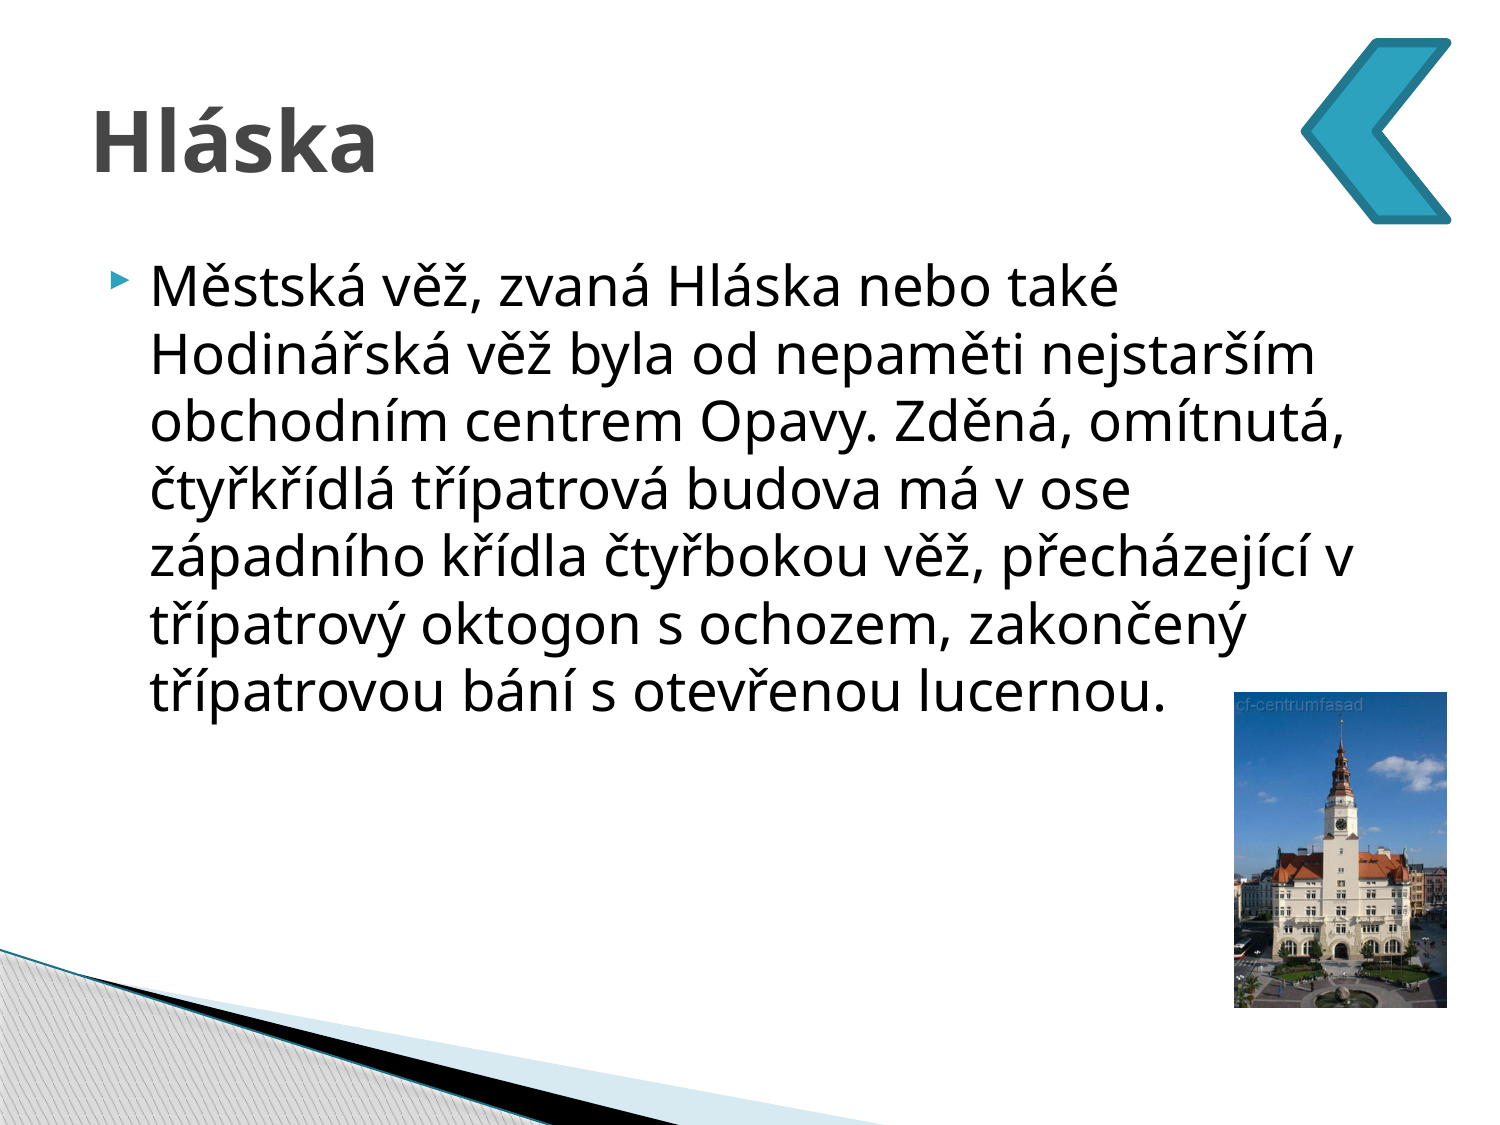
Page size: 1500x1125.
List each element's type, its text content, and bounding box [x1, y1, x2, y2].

picture [1234, 692, 1448, 1009]
list Městská věž, zvaná Hláska nebo také Hodinářská věž byla od nepaměti nejstarším obchodním centrem Opavy. Zděná, omítnutá, čtyřkřídlá třípatrová budova má v ose západního křídla čtyřbokou věž, přecházející v třípatrový oktogon s ochozem, zakončený třípatrovou bání s otevřenou lucernou. [75, 243, 1425, 986]
text_box [1300, 38, 1452, 225]
title Hláska [75, 45, 1425, 233]
